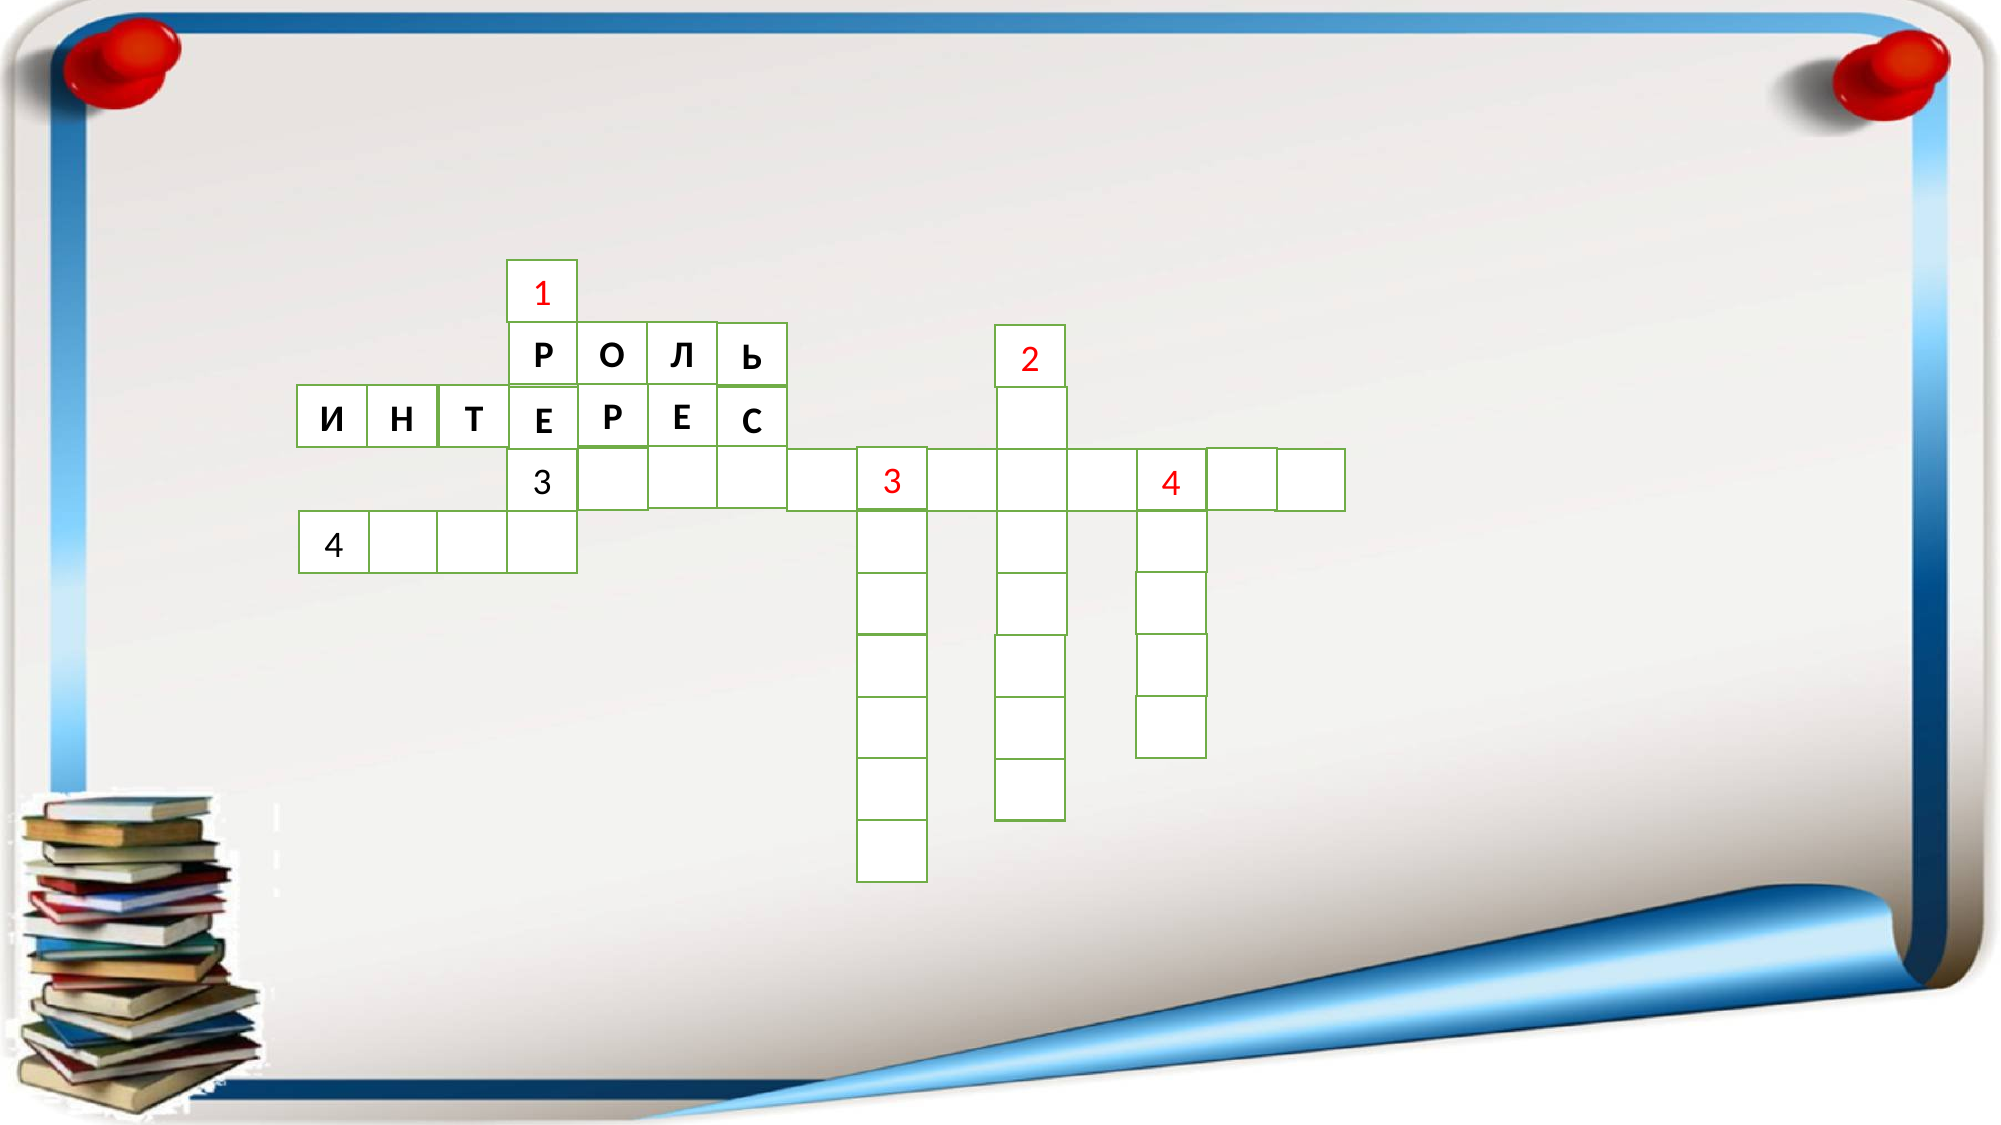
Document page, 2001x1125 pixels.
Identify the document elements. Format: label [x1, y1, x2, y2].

list [0, 0, 2000, 1125]
